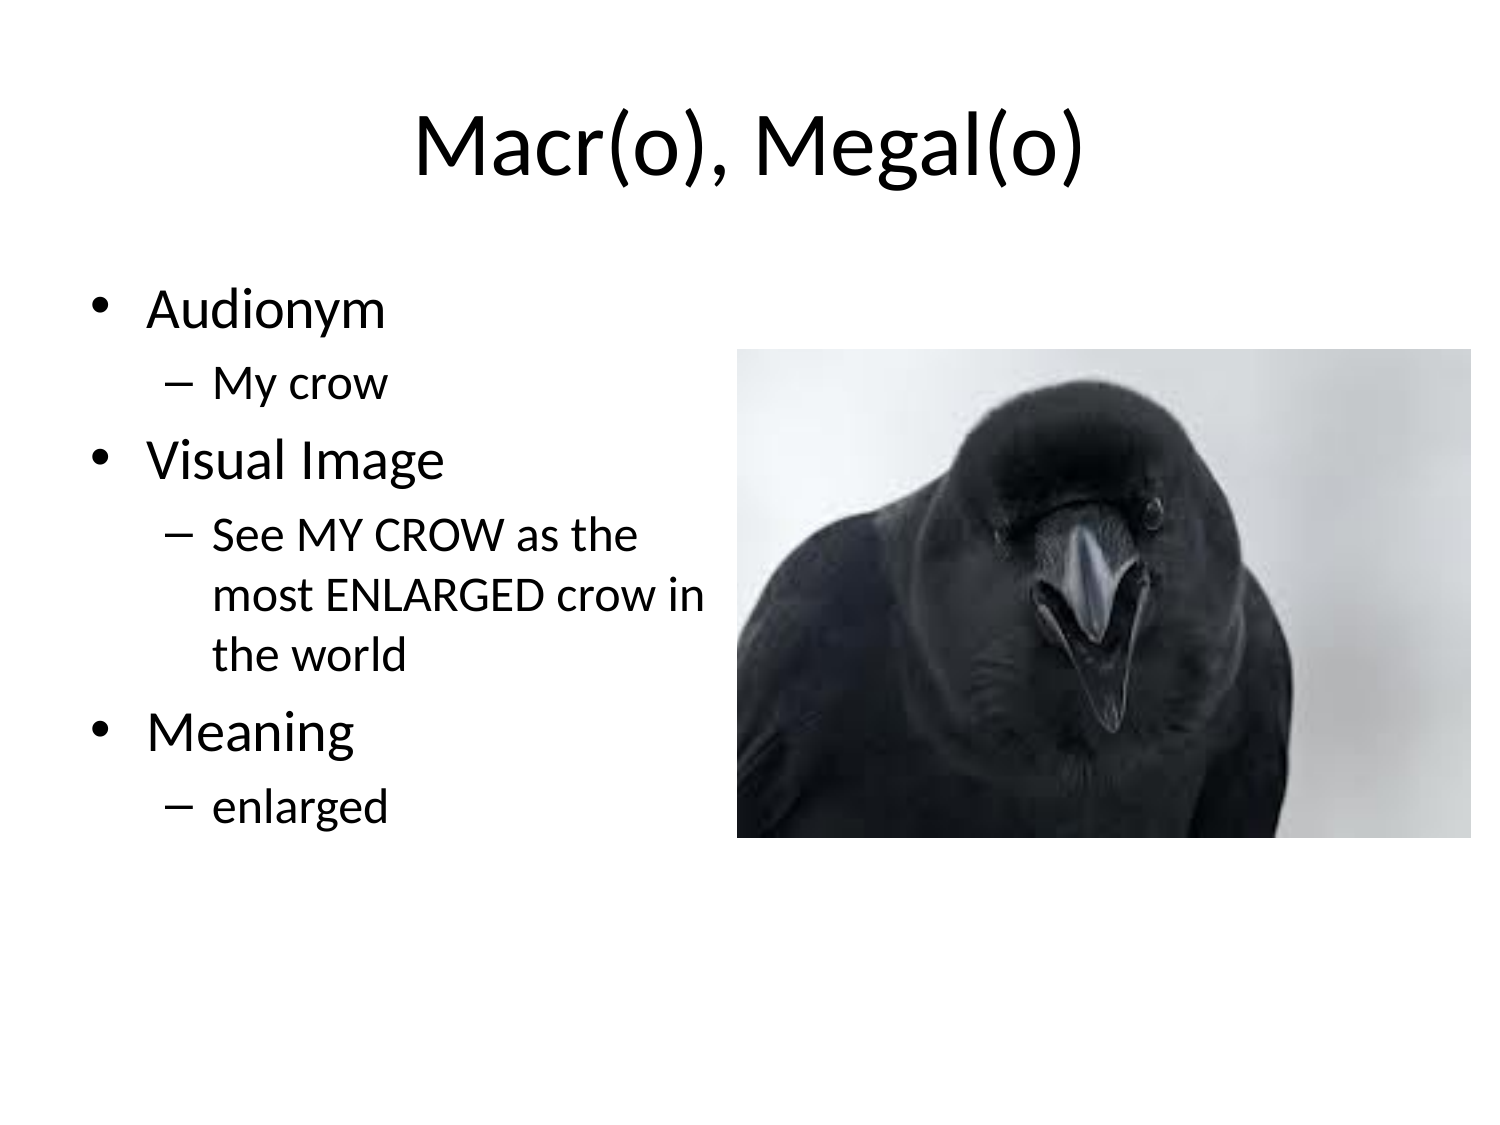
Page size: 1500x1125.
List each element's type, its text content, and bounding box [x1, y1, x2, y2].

picture [737, 349, 1471, 838]
title Macr(o), Megal(o) [75, 45, 1425, 233]
list Audionym My crow Visual Image See MY CROW as the most ENLARGED crow in the world Meaning enlarged [75, 262, 738, 1005]
